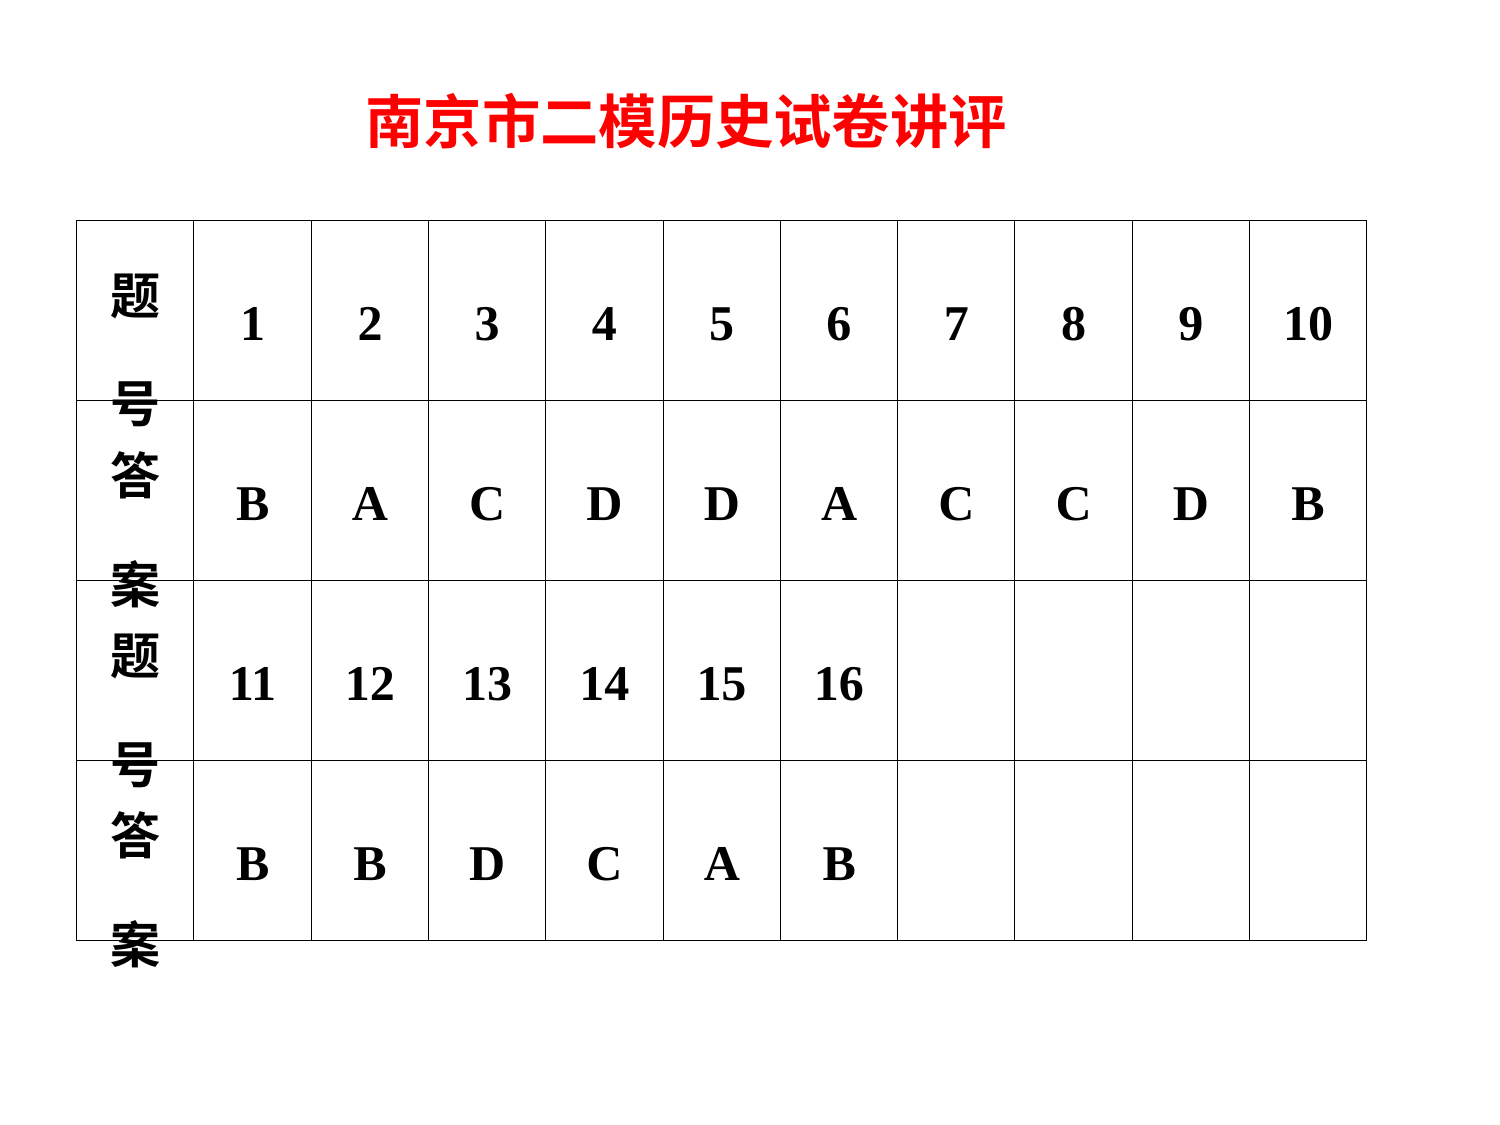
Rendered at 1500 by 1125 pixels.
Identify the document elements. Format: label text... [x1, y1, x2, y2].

table_cell B [194, 401, 311, 580]
table_header 7 [898, 221, 1014, 400]
table_header 5 [664, 221, 780, 400]
table_cell C [546, 761, 663, 940]
table_cell [898, 581, 1014, 760]
table_cell 答案 [77, 401, 193, 580]
table_header 9 [1133, 221, 1249, 400]
text_box 南京市二模历史试卷讲评 [191, 78, 1071, 163]
table_cell A [781, 401, 897, 580]
table_cell [1250, 581, 1366, 760]
table_header 2 [312, 221, 428, 400]
table_cell 13 [429, 581, 545, 760]
table_cell D [1133, 401, 1249, 580]
table_cell C [898, 401, 1014, 580]
table_cell [1133, 581, 1249, 760]
table_cell C [429, 401, 545, 580]
table_cell A [664, 761, 780, 940]
table_cell 16 [781, 581, 897, 760]
table_cell [898, 761, 1014, 940]
table_header 10 [1250, 221, 1366, 400]
table_cell [1015, 761, 1132, 940]
table_header 8 [1015, 221, 1132, 400]
table_cell 15 [664, 581, 780, 760]
table_header 1 [194, 221, 311, 400]
table_header 3 [429, 221, 545, 400]
table_cell [1015, 581, 1132, 760]
table_cell B [194, 761, 311, 940]
table_cell 12 [312, 581, 428, 760]
table_cell 题号 [77, 581, 193, 760]
table_cell B [312, 761, 428, 940]
table_cell [1250, 761, 1366, 940]
table_cell D [429, 761, 545, 940]
table_cell 14 [546, 581, 663, 760]
table_header 6 [781, 221, 897, 400]
table_cell C [1015, 401, 1132, 580]
table_cell A [312, 401, 428, 580]
table_cell D [546, 401, 663, 580]
table_header 4 [546, 221, 663, 400]
table_cell 11 [194, 581, 311, 760]
table_header 题号 [77, 221, 193, 400]
table_cell B [1250, 401, 1366, 580]
table_cell D [664, 401, 780, 580]
table_cell 答案 [77, 761, 193, 940]
table_cell B [781, 761, 897, 940]
table_cell [1133, 761, 1249, 940]
